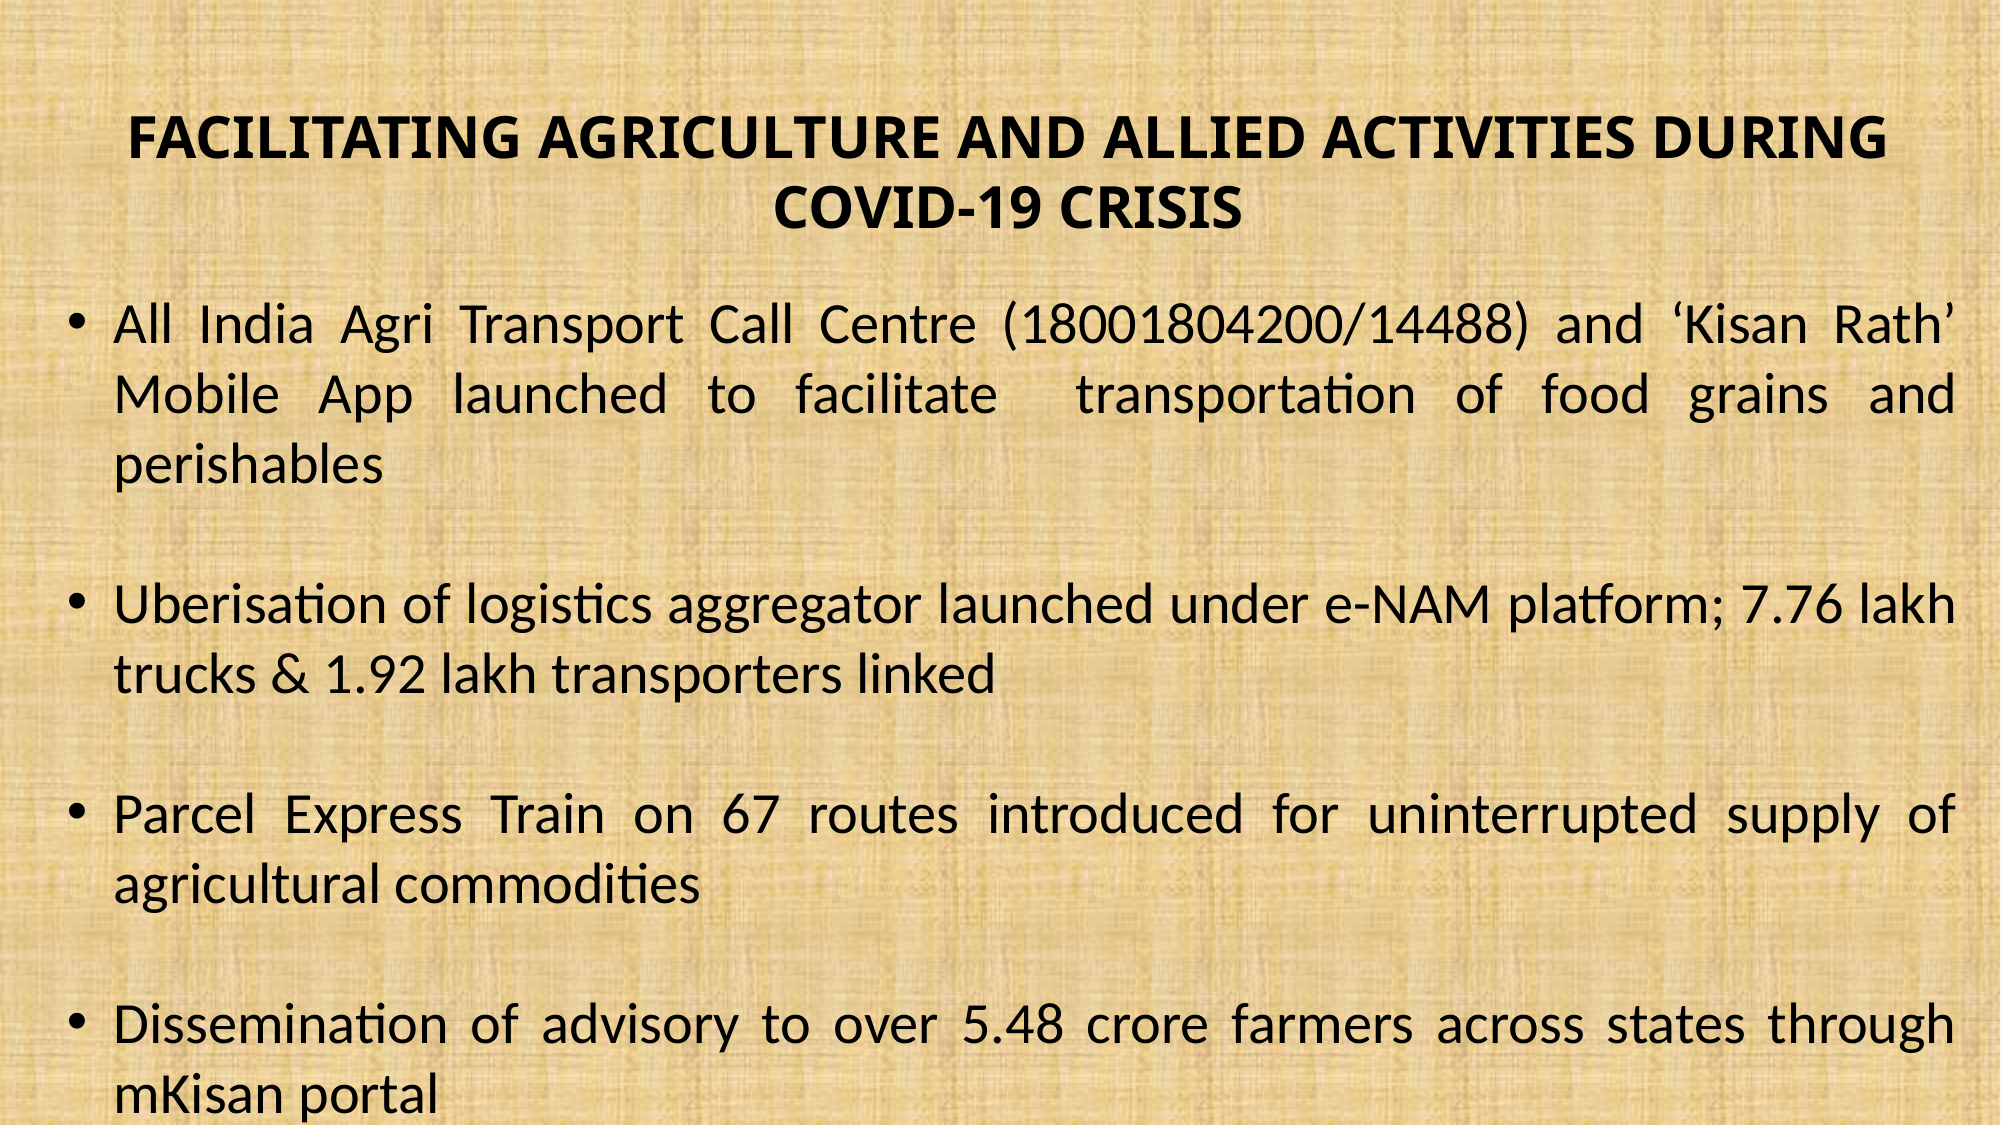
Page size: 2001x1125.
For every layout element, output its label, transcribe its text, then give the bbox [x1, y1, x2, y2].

text_box All India Agri Transport Call Centre (18001804200/14488) and ‘Kisan Rath’ Mobile App launched to facilitate transportation of food grains and perishables Uberisation of logistics aggregator launched under e-NAM platform; 7.76 lakh trucks & 1.92 lakh transporters linked Parcel Express Train on 67 routes introduced for uninterrupted supply of agricultural commodities Dissemination of advisory to over 5.48 crore farmers across states through mKisan portal [52, 277, 1973, 1125]
picture [0, 0, 2001, 1125]
text_box FACILITATING AGRICULTURE AND ALLIED ACTIVITIES DURING COVID-19 CRISIS [52, 93, 1964, 248]
